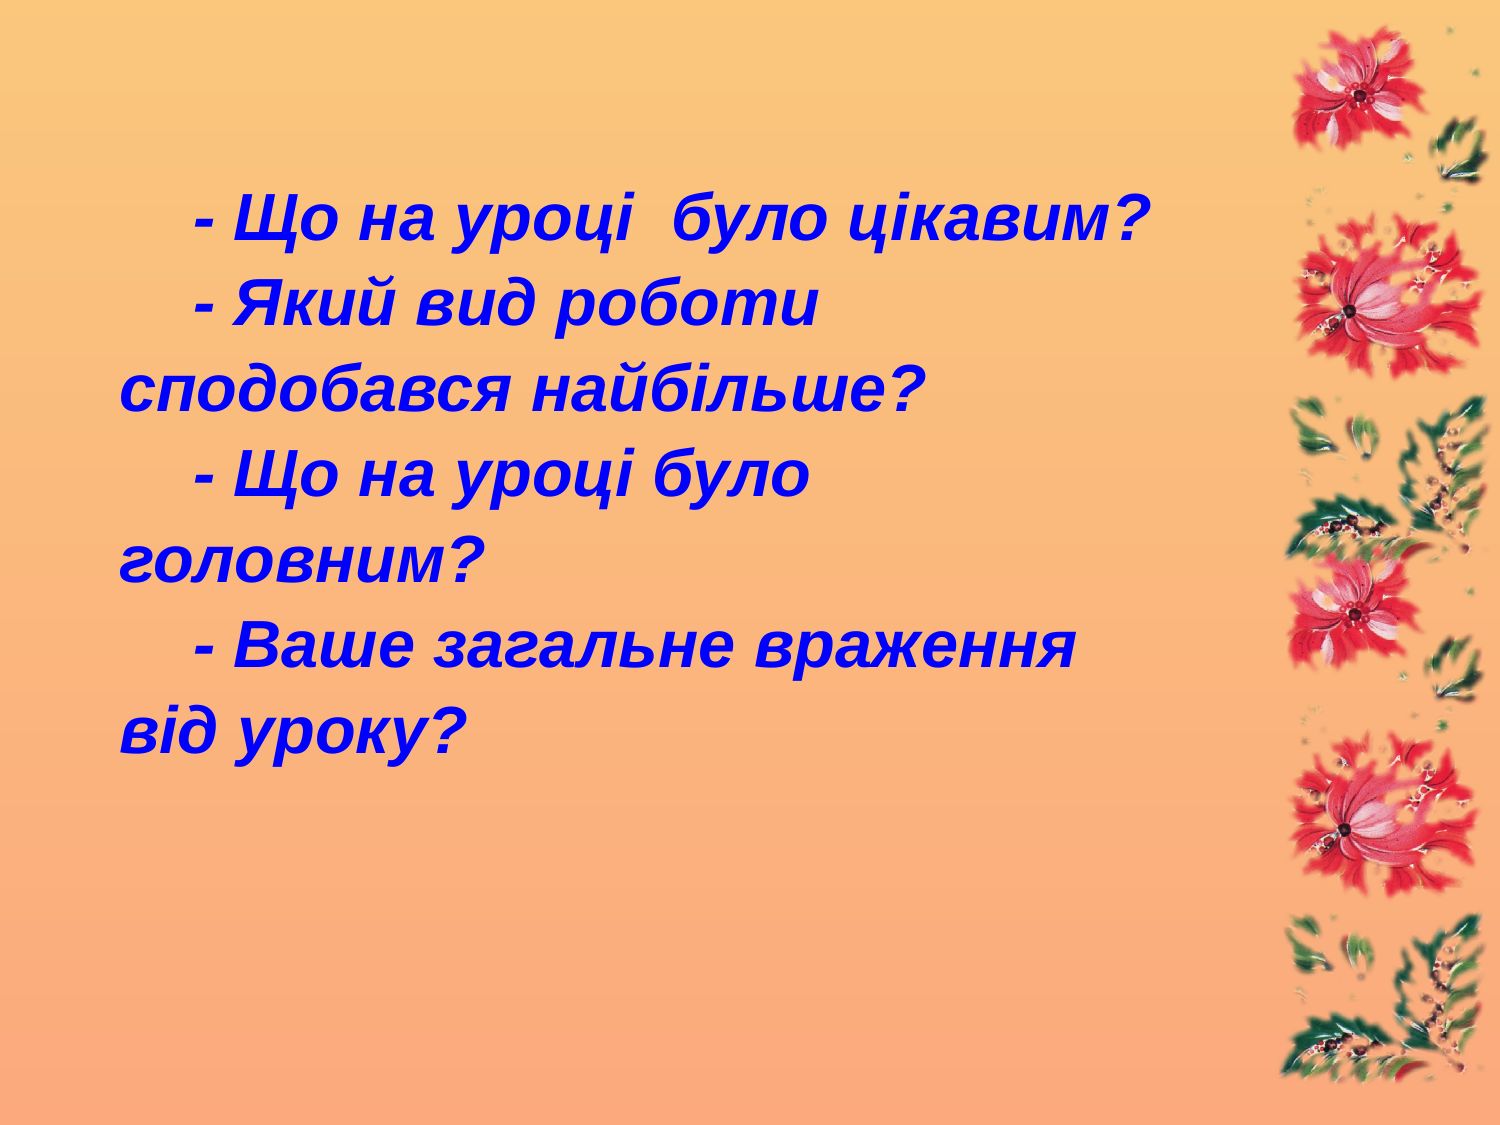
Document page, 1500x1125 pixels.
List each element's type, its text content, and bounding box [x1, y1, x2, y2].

text_box - Що на уроці було цікавим? - Який вид роботи сподобався найбільше? - Що на уроці було головним? - Ваше загальне враження від уроку? [29, 160, 1199, 775]
picture [1263, 5, 1500, 1099]
